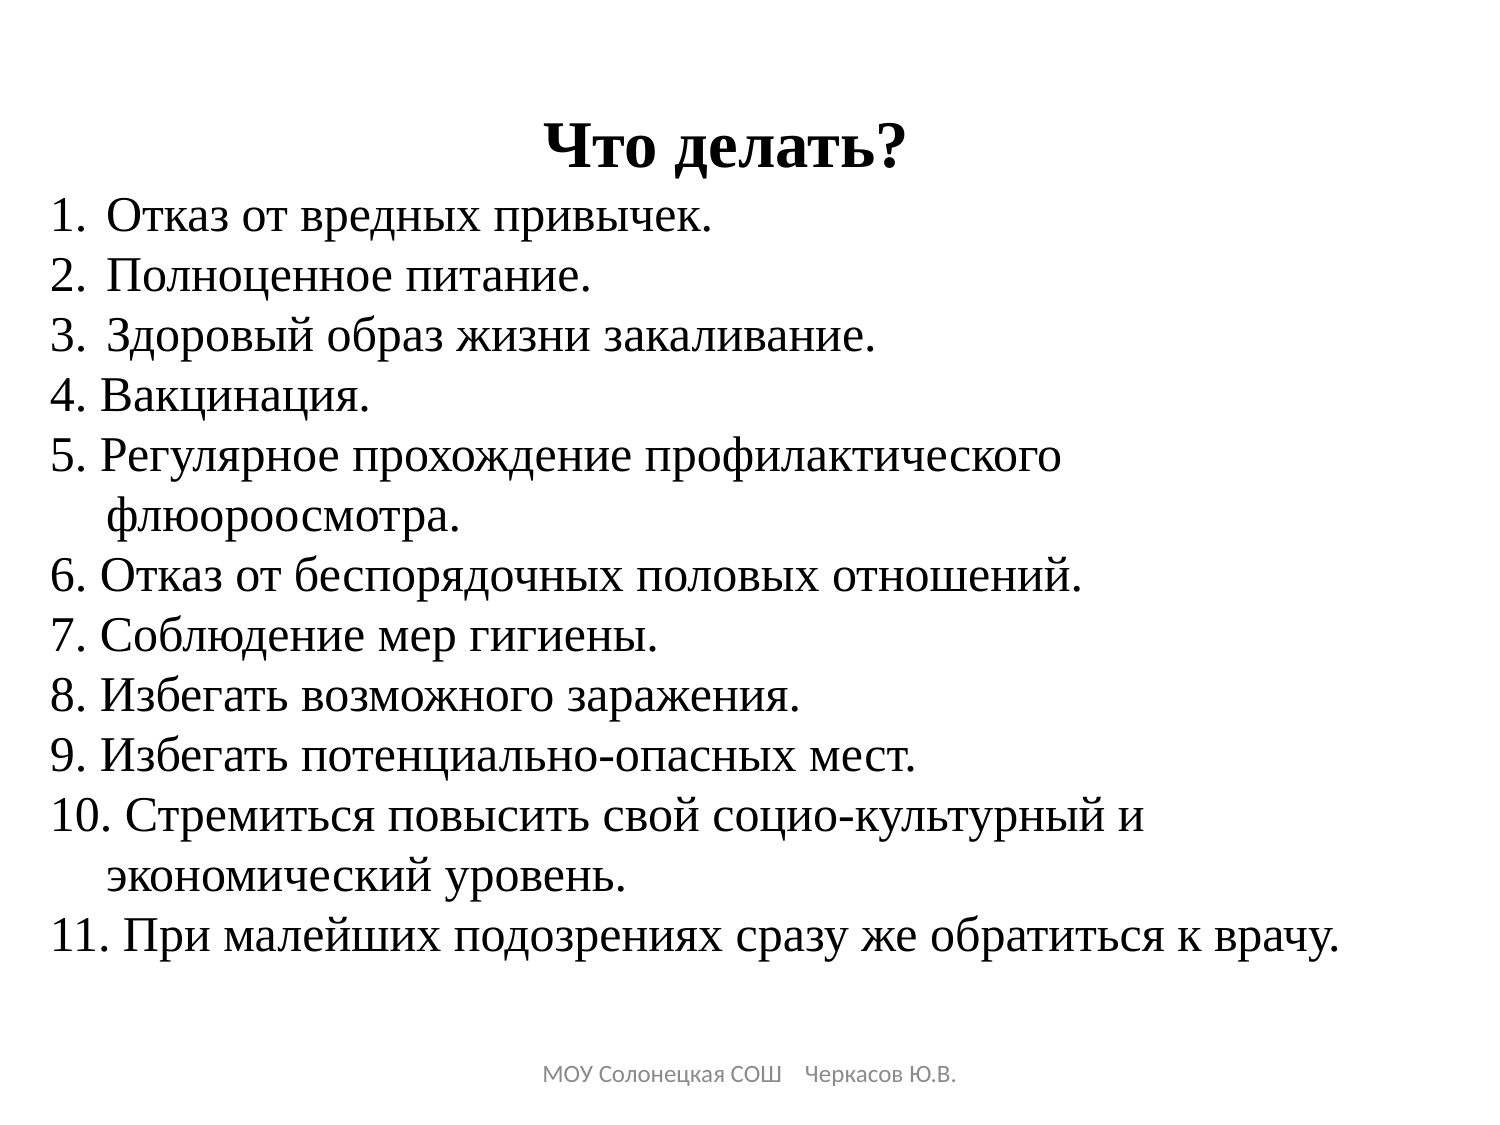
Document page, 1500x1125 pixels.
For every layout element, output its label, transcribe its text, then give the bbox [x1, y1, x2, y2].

text_box Что делать? Отказ от вредных привычек. Полноценное питание. Здоровый образ жизни закаливание. 4. Вакцинация. 5. Регулярное прохождение профилактического флюороосмотра. 6. Отказ от беспорядочных половых отношений. 7. Соблюдение мер гигиены. 8. Избегать возможного заражения. 9. Избегать потенциально-опасных мест. 10. Стремиться повысить свой социо-культурный и экономический уровень. 11. При малейших подозрениях сразу же обратиться к врачу. [35, 93, 1418, 1059]
footer МОУ Солонецкая СОШ Черкасов Ю.В. [512, 1042, 988, 1103]
